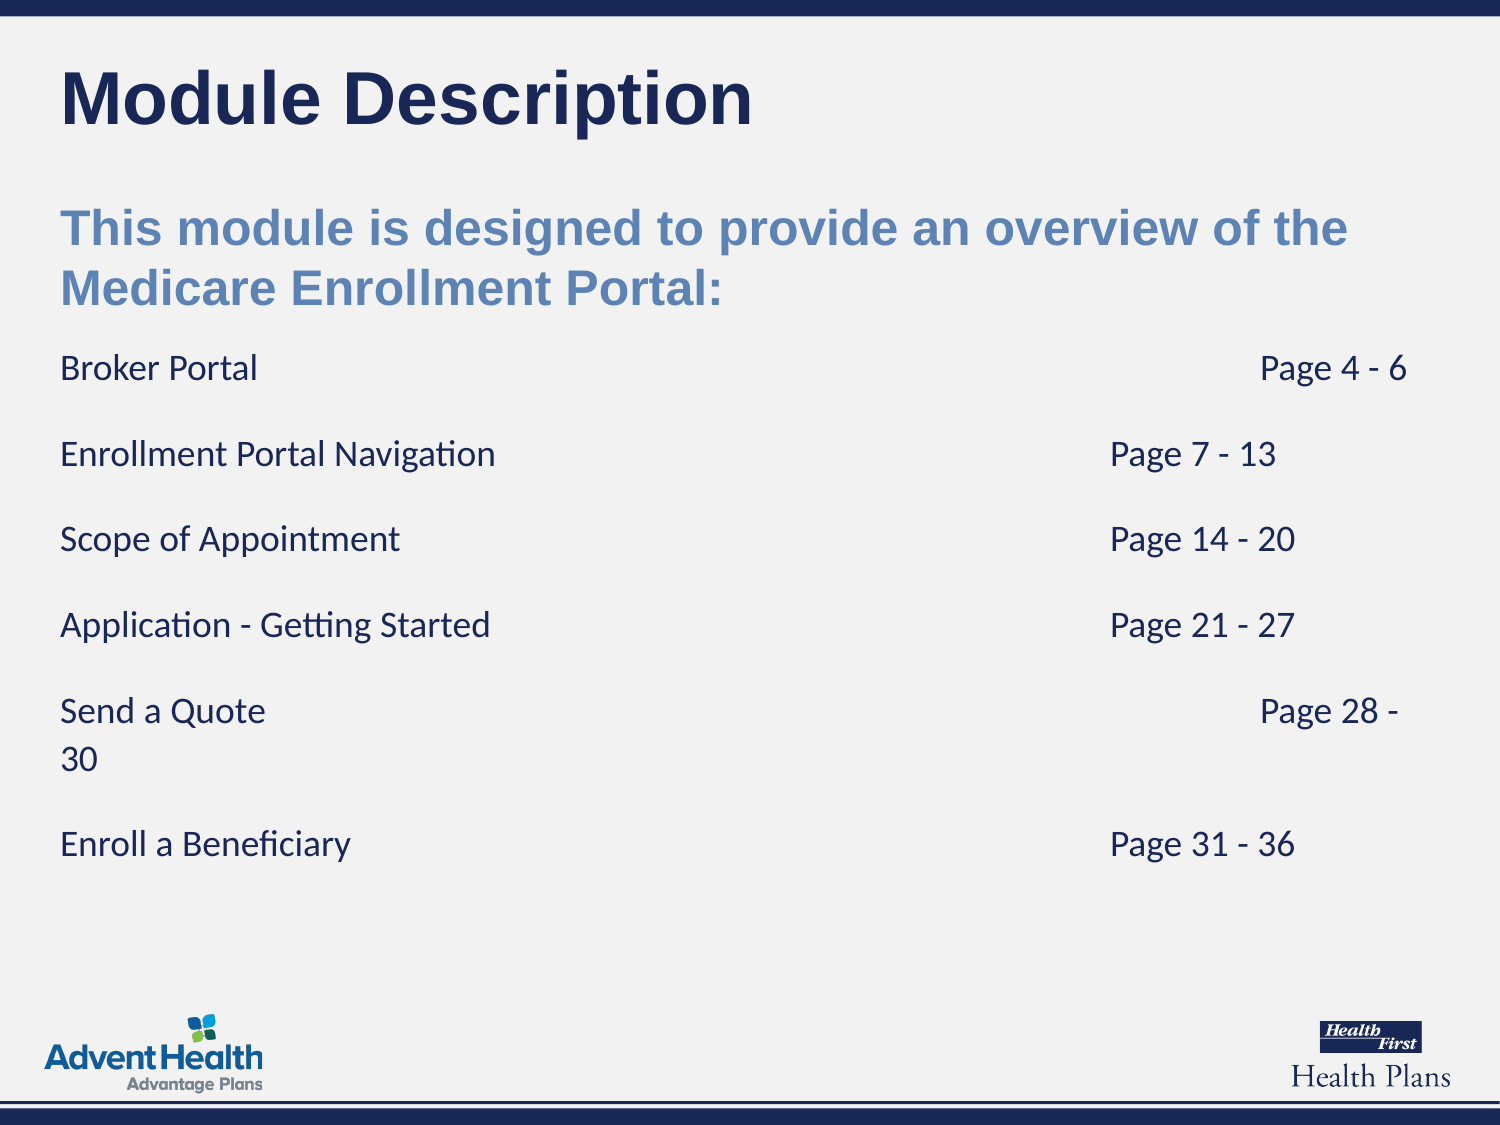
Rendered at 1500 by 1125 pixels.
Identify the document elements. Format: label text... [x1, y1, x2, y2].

picture [1291, 1021, 1450, 1087]
list This module is designed to provide an overview of the Medicare Enrollment Portal: Broker Portal Page 4 - 6 Enrollment Portal Navigation Page 7 - 13 Scope of Appointment Page 14 - 20 Application - Getting Started Page 21 - 27 Send a Quote Page 28 - 30 Enroll a Beneficiary Page 31 - 36 [60, 195, 1440, 945]
picture [43, 1014, 263, 1094]
title Module Description [60, 60, 1440, 153]
